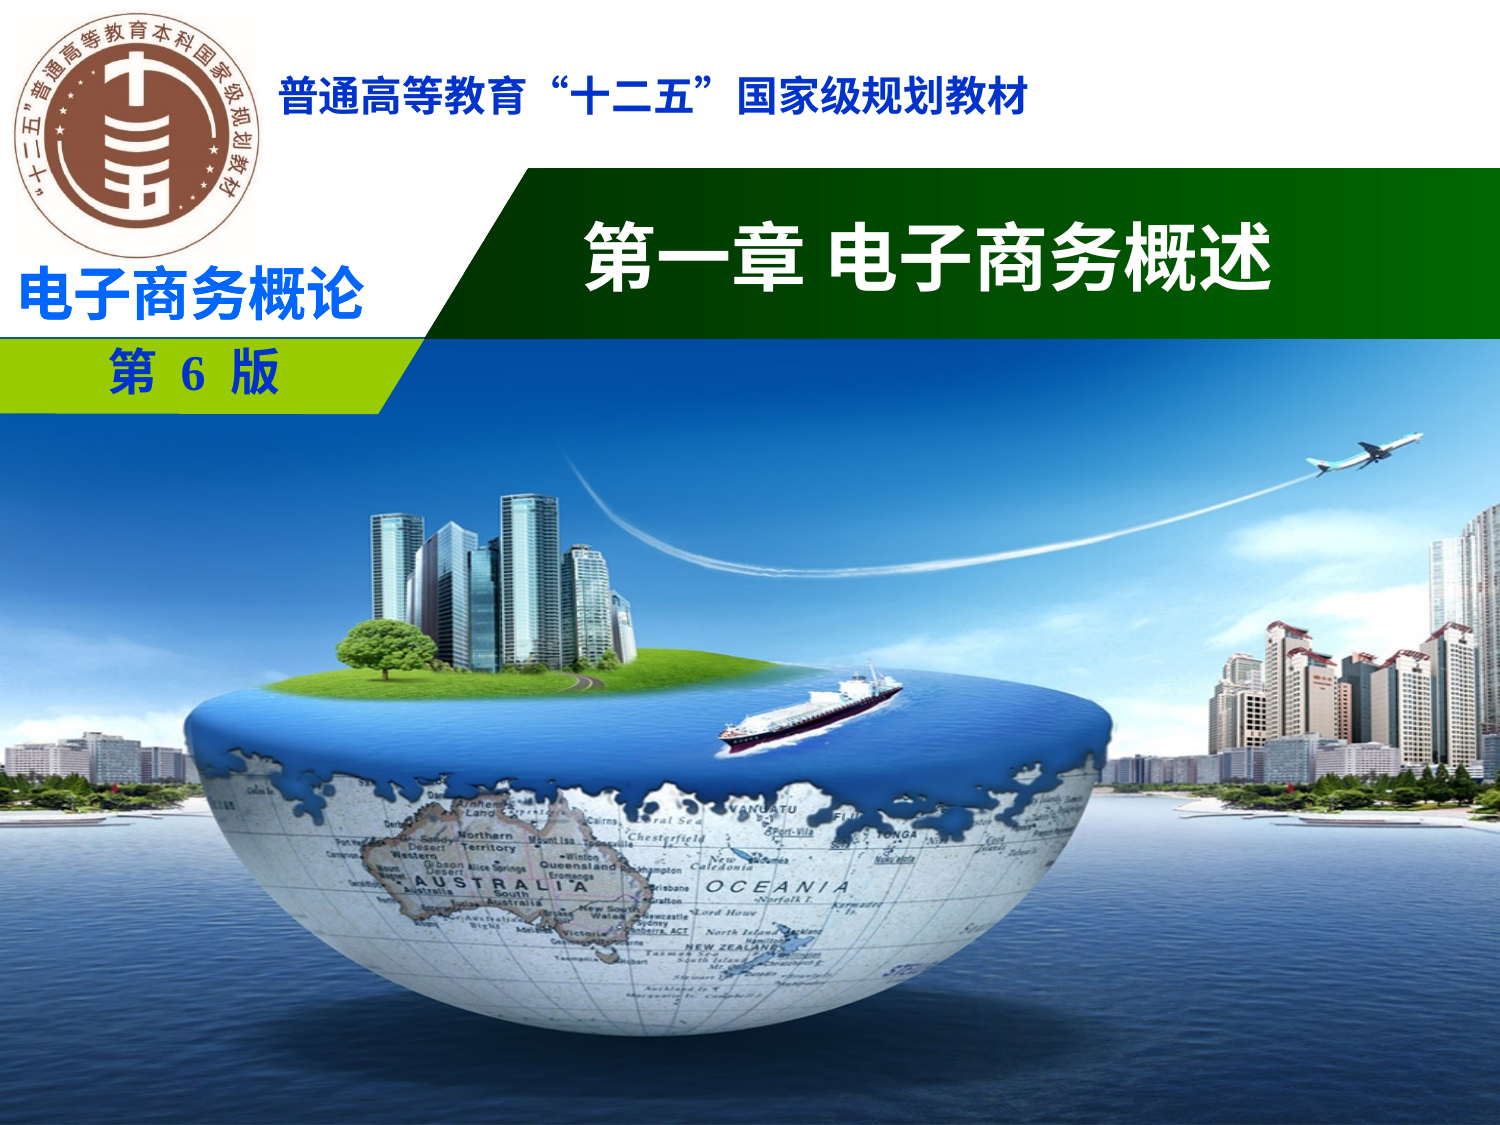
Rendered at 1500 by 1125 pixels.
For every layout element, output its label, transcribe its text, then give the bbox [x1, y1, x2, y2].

title 第一章 电子商务概述 [566, 184, 1500, 327]
picture [0, 339, 1500, 1125]
picture [12, 10, 263, 261]
